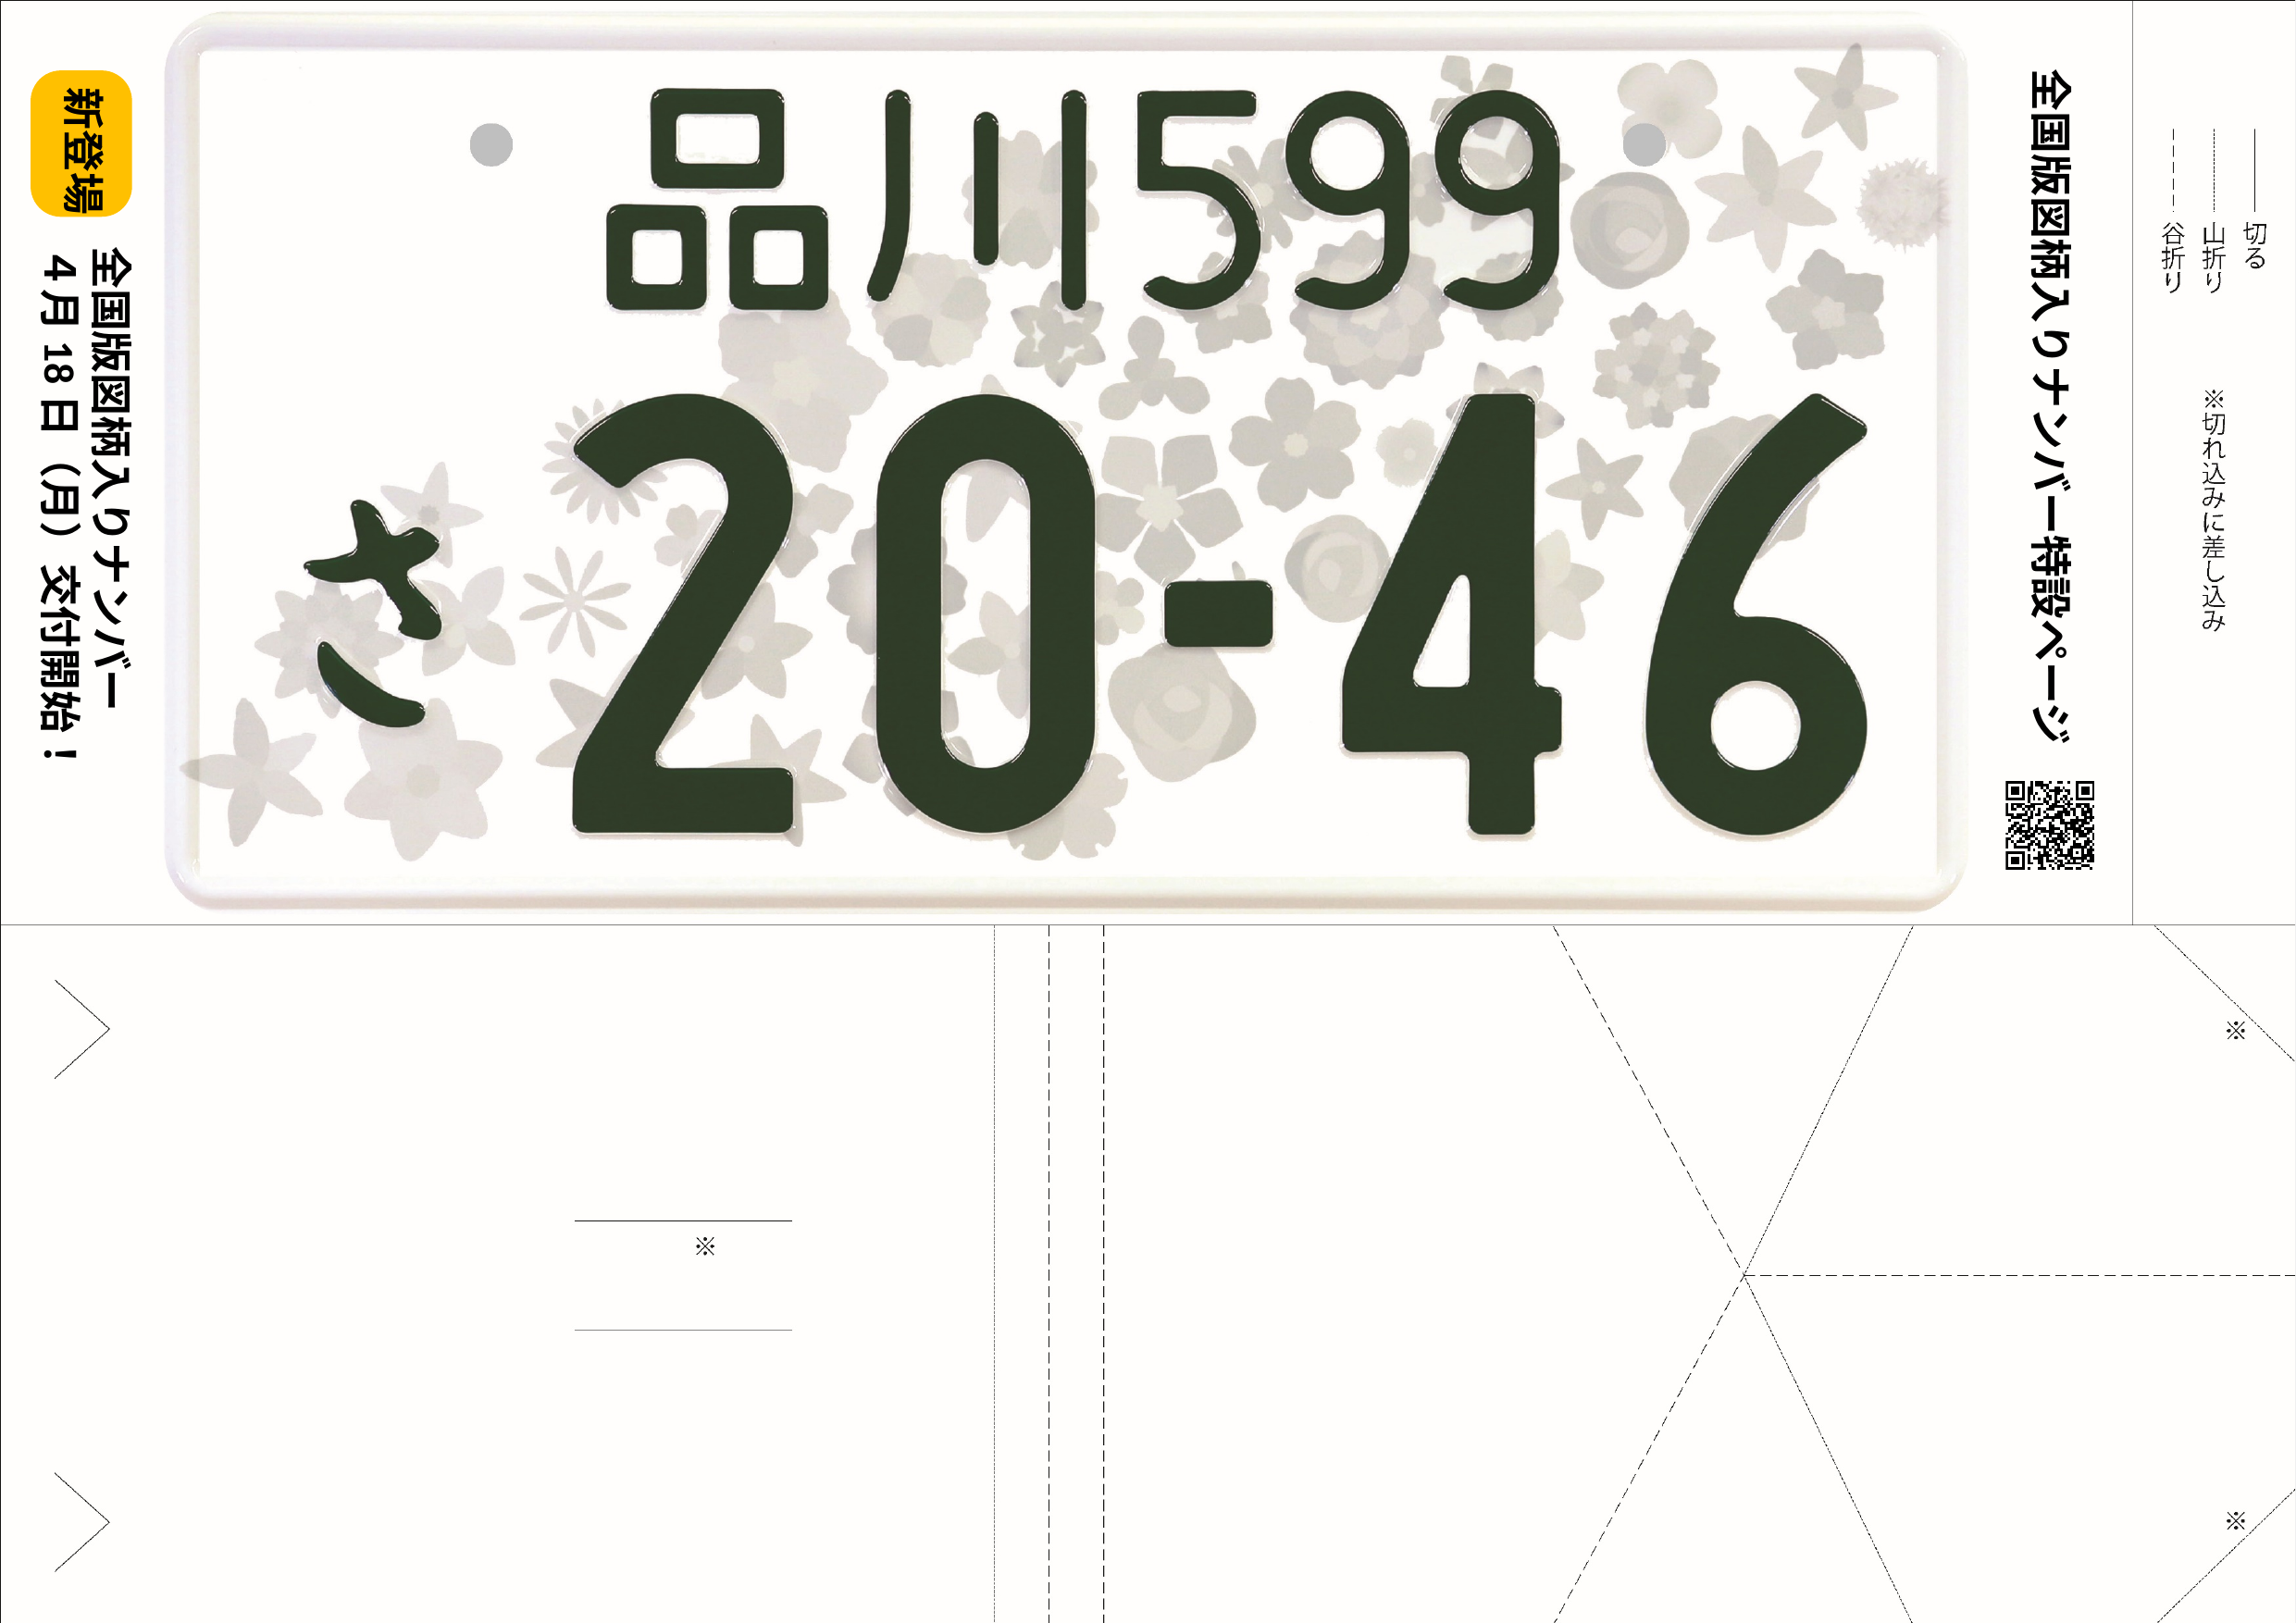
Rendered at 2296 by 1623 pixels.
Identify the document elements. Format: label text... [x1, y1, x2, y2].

text_box 全国版図柄入りナンバー特設ページ [2005, 55, 2086, 763]
text_box [30, 81, 37, 207]
text_box [118, 73, 133, 214]
text_box [46, 69, 117, 73]
text_box 全国版図柄入りナンバー ４月18日（月）交付開始！ [9, 232, 145, 941]
picture [0, 0, 2296, 1623]
text_box 新登場 [37, 73, 118, 241]
